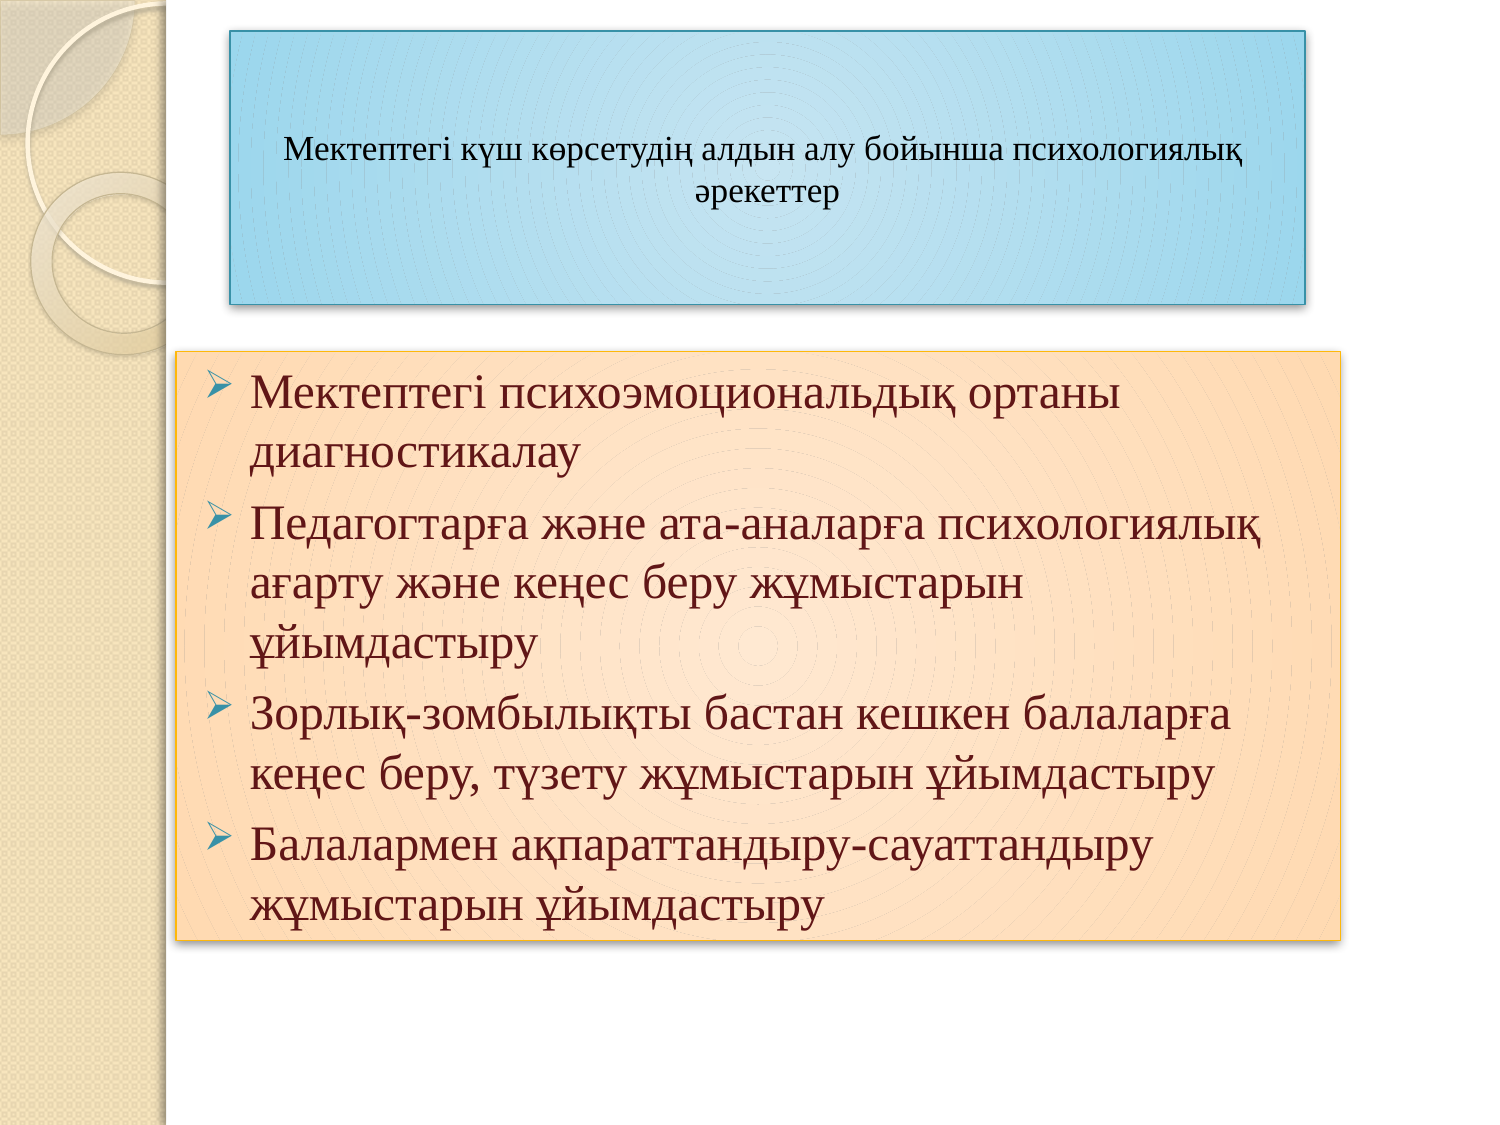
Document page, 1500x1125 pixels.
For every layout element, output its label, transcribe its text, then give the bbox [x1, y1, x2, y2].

title Мектептегі күш көрсетудің алдын алу бойынша психологиялық әрекеттер [229, 30, 1306, 305]
list Мектептегі психоэмоциональдық ортаны диагностикалау Педагогтарға және ата-аналарға психологиялық ағарту және кеңес беру жұмыстарын ұйымдастыру Зорлық-зомбылықты бастан кешкен балаларға кеңес беру, түзету жұмыстарын ұйымдастыру Балалармен ақпараттандыру-сауаттандыру жұмыстарын ұйымдастыру [175, 351, 1341, 941]
